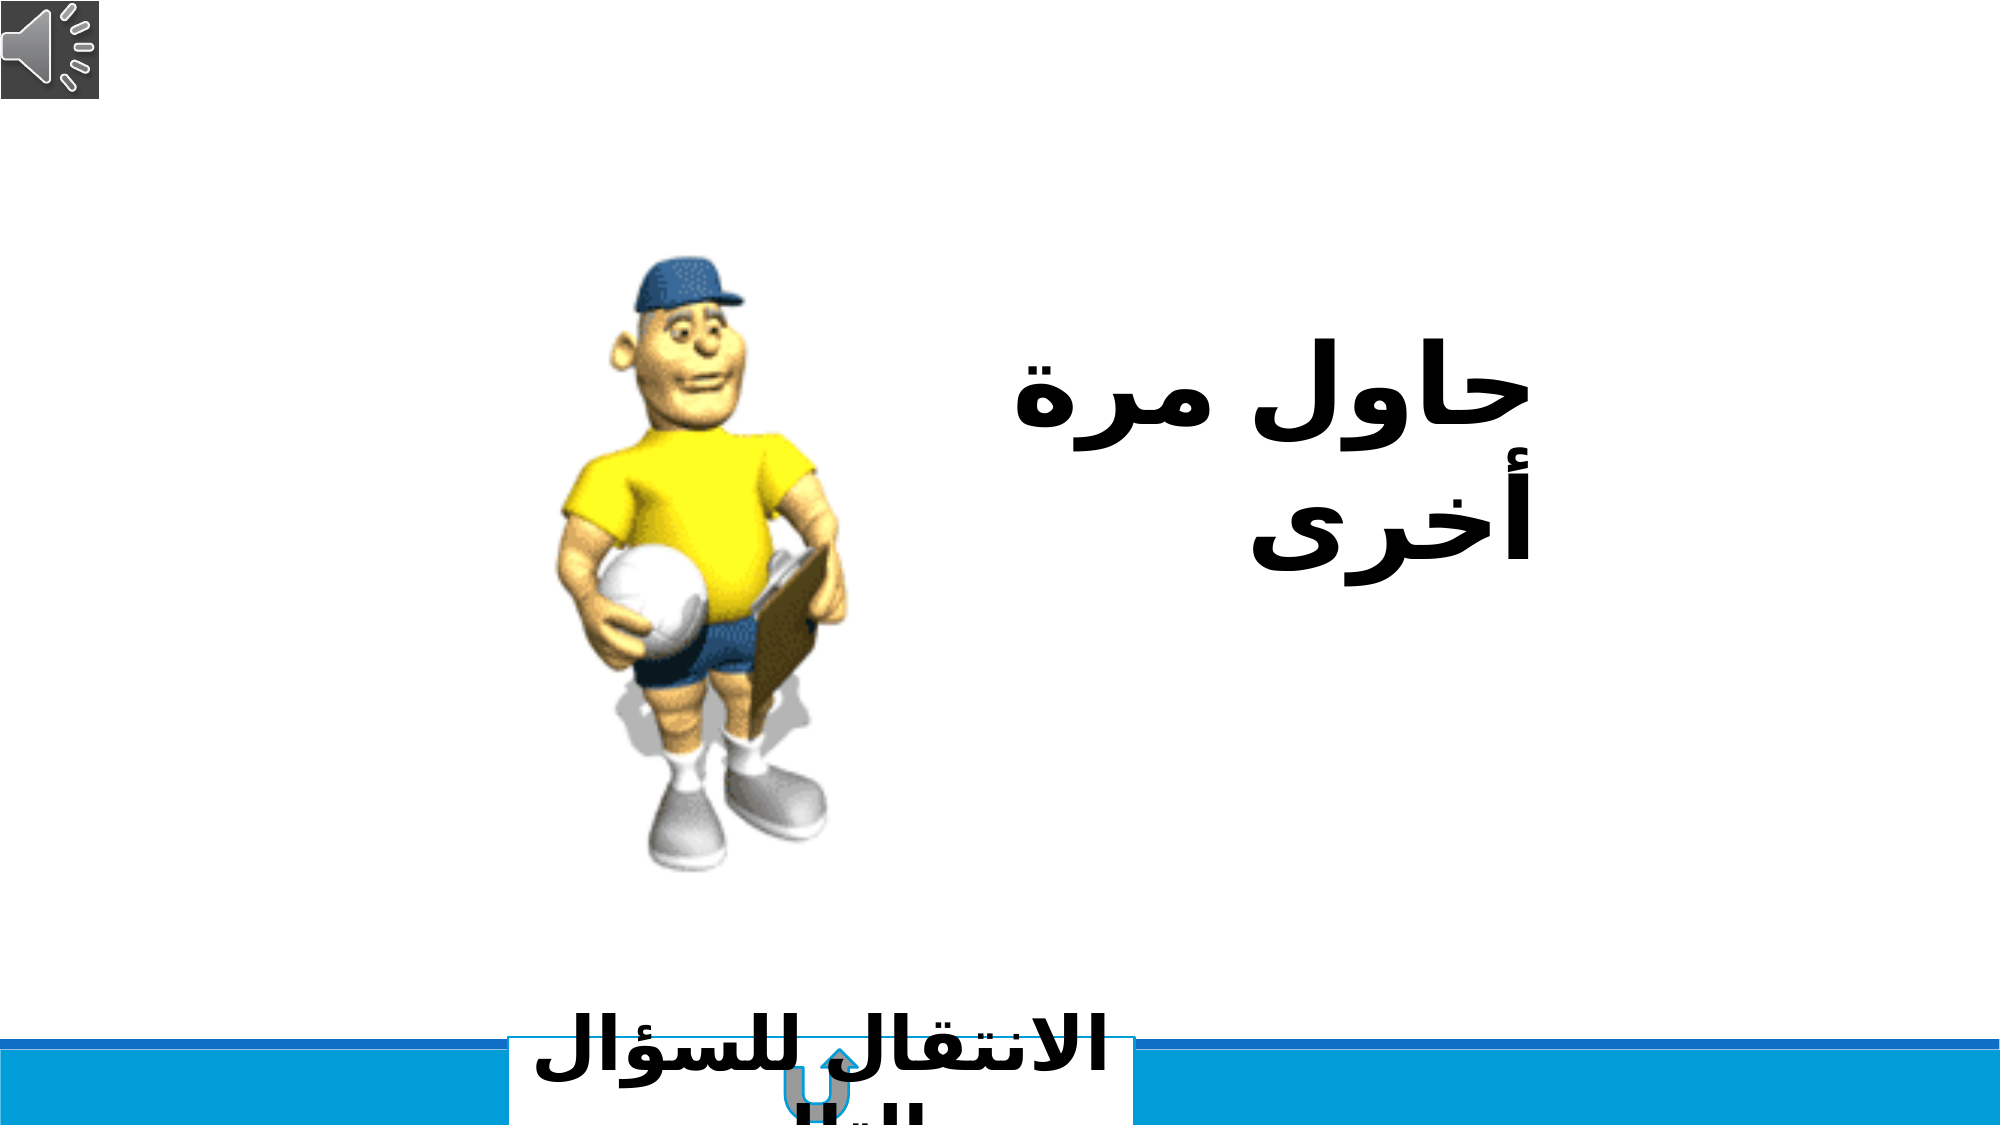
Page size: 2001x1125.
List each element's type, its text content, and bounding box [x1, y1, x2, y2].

picture [0, 0, 101, 101]
text_box حاول مرة أخرى [1013, 304, 1554, 590]
text_box الانتقال للسؤال التالي [507, 1036, 1136, 1125]
picture [399, 251, 1004, 877]
